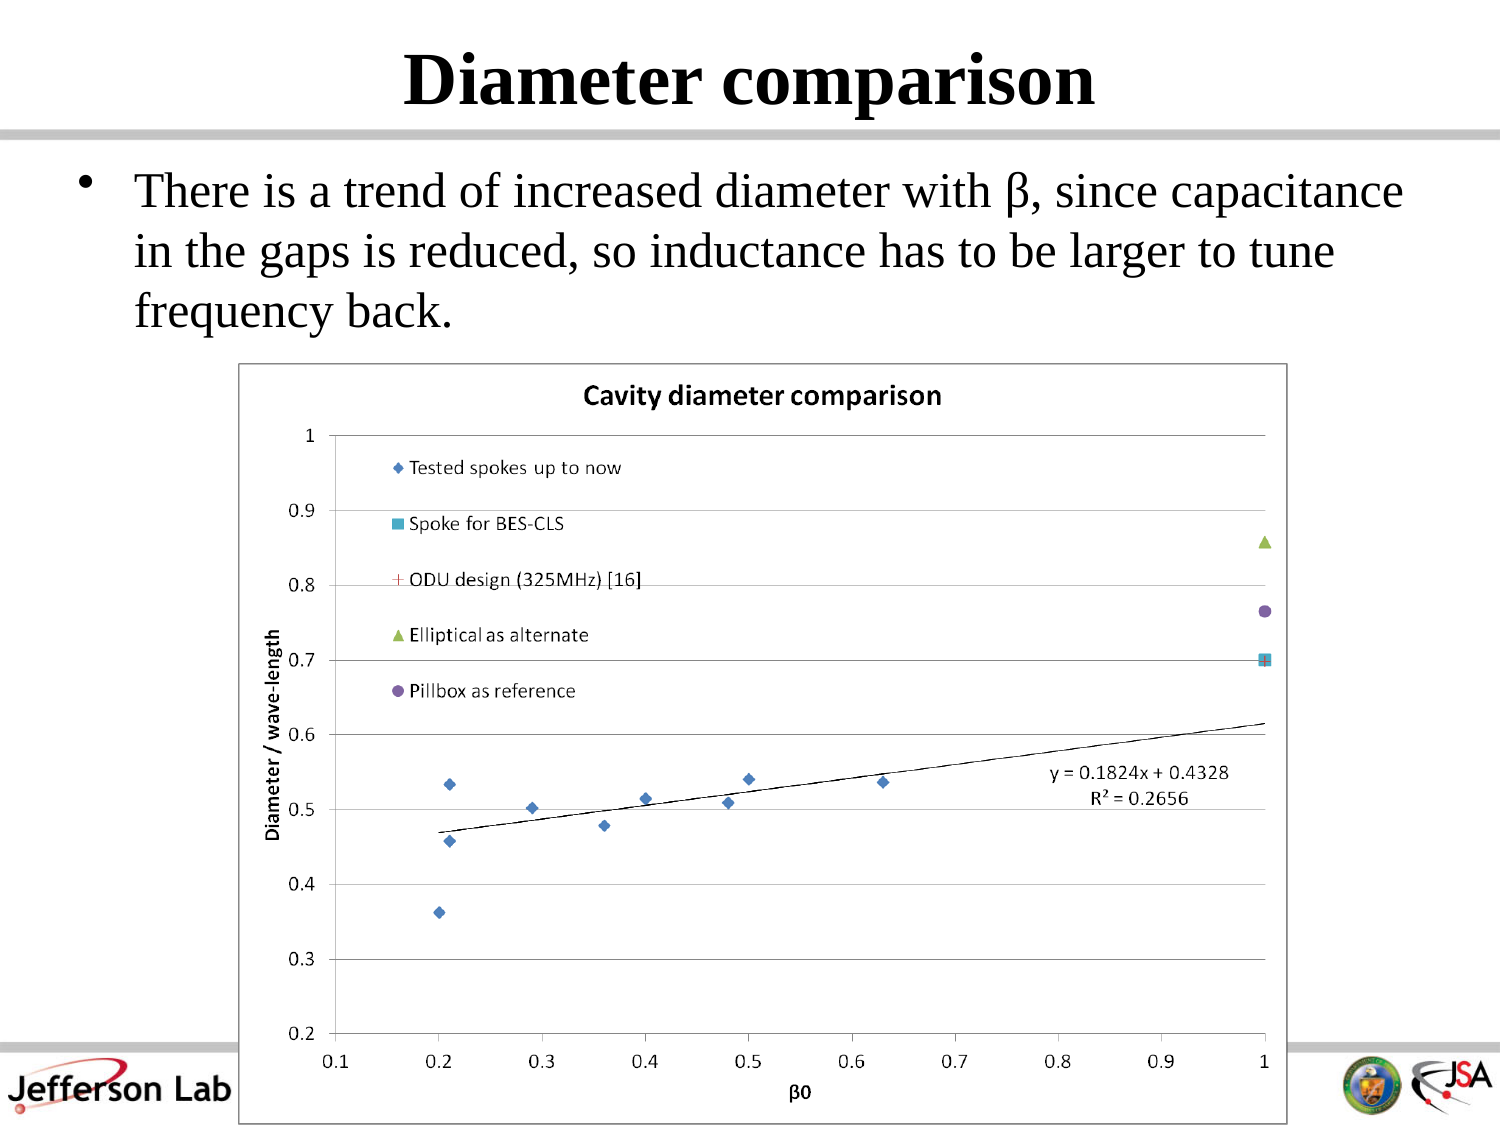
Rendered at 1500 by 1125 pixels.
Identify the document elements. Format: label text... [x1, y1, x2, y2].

picture [0, 0, 1500, 1125]
list There is a trend of increased diameter with β, since capacitance in the gaps is reduced, so inductance has to be larger to tune frequency back. [62, 149, 1426, 1001]
title Diameter comparison [112, 12, 1388, 138]
